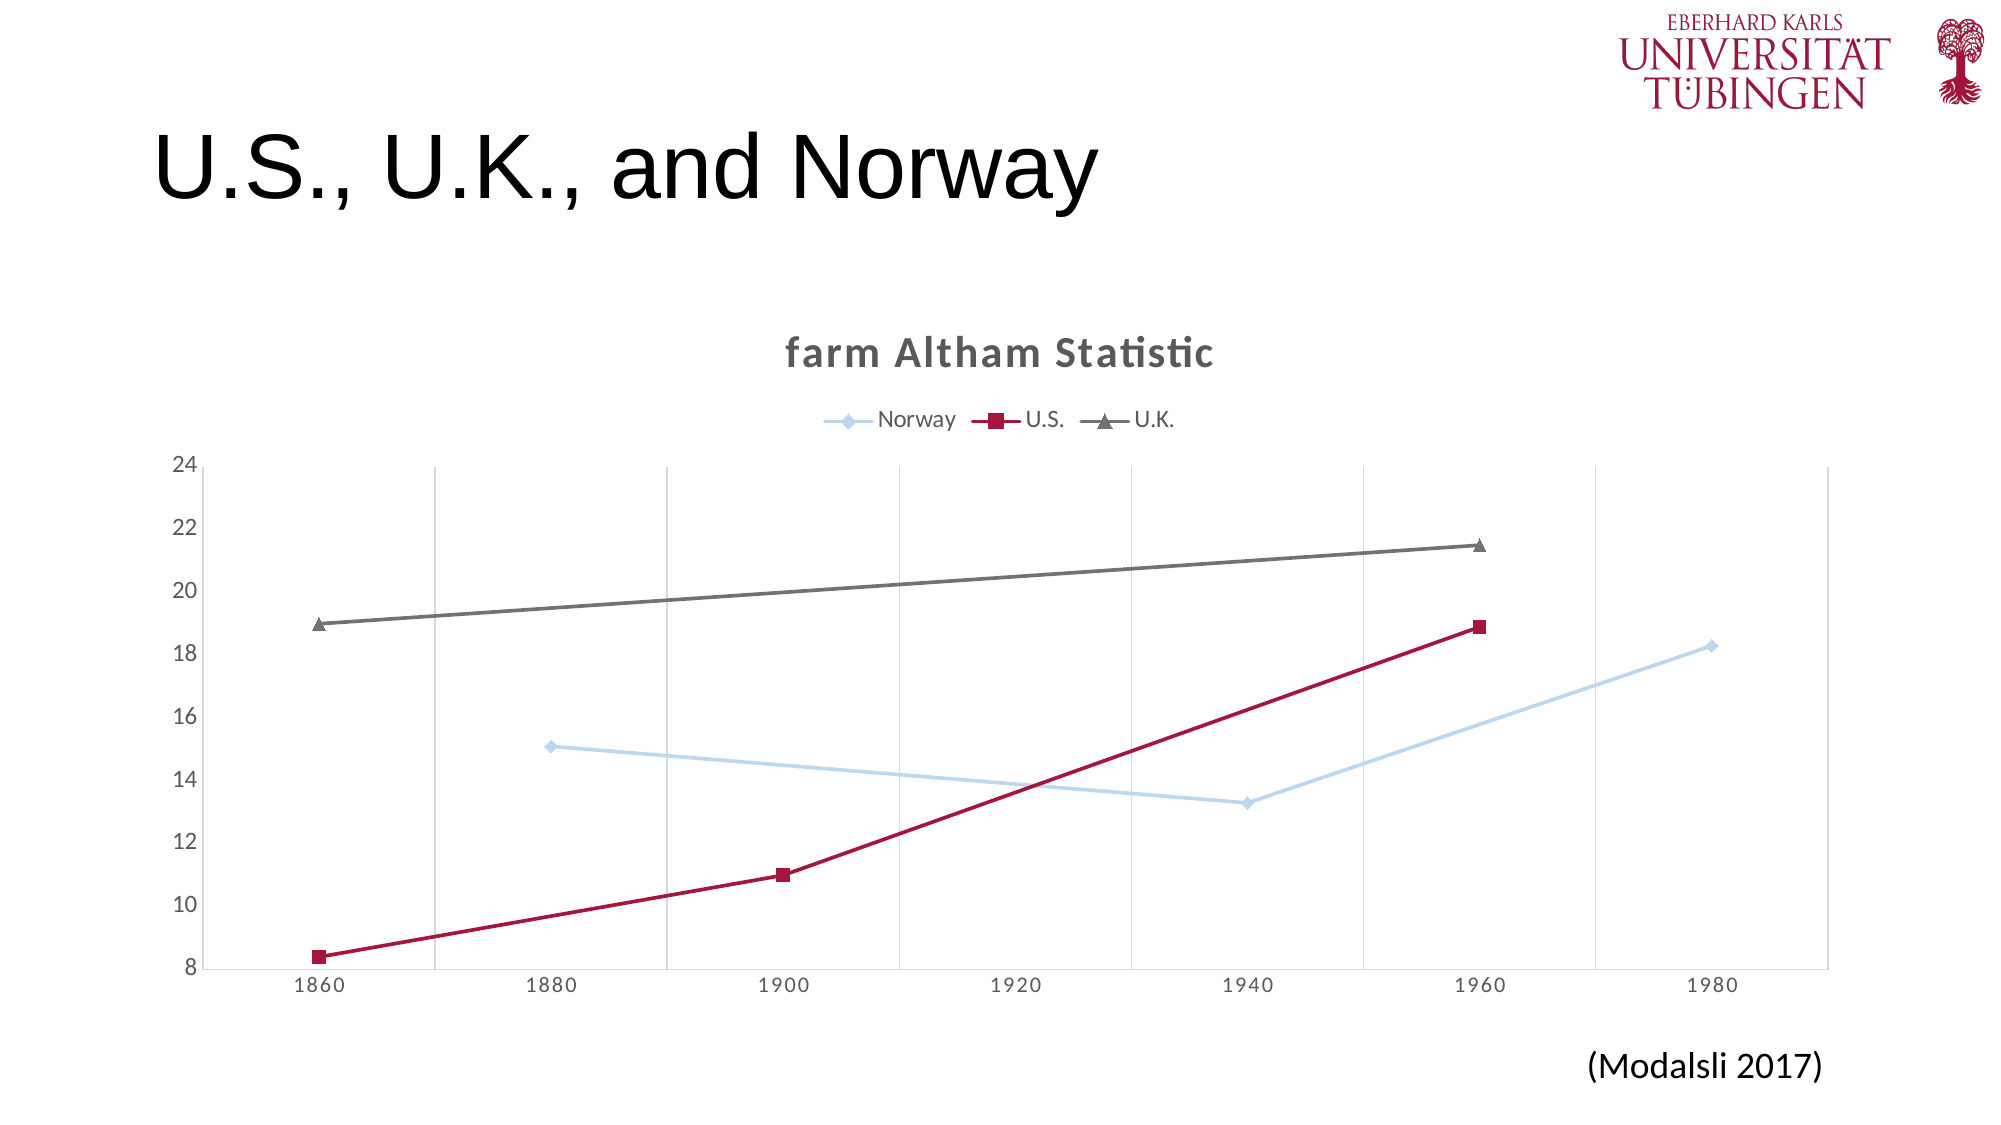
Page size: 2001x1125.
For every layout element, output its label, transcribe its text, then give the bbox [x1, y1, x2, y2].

text_box (Modalsli 2017) [1571, 1033, 1949, 1093]
title U.S., U.K., and Norway [137, 59, 1863, 278]
chart [137, 299, 1863, 1014]
picture [1611, 0, 1989, 121]
